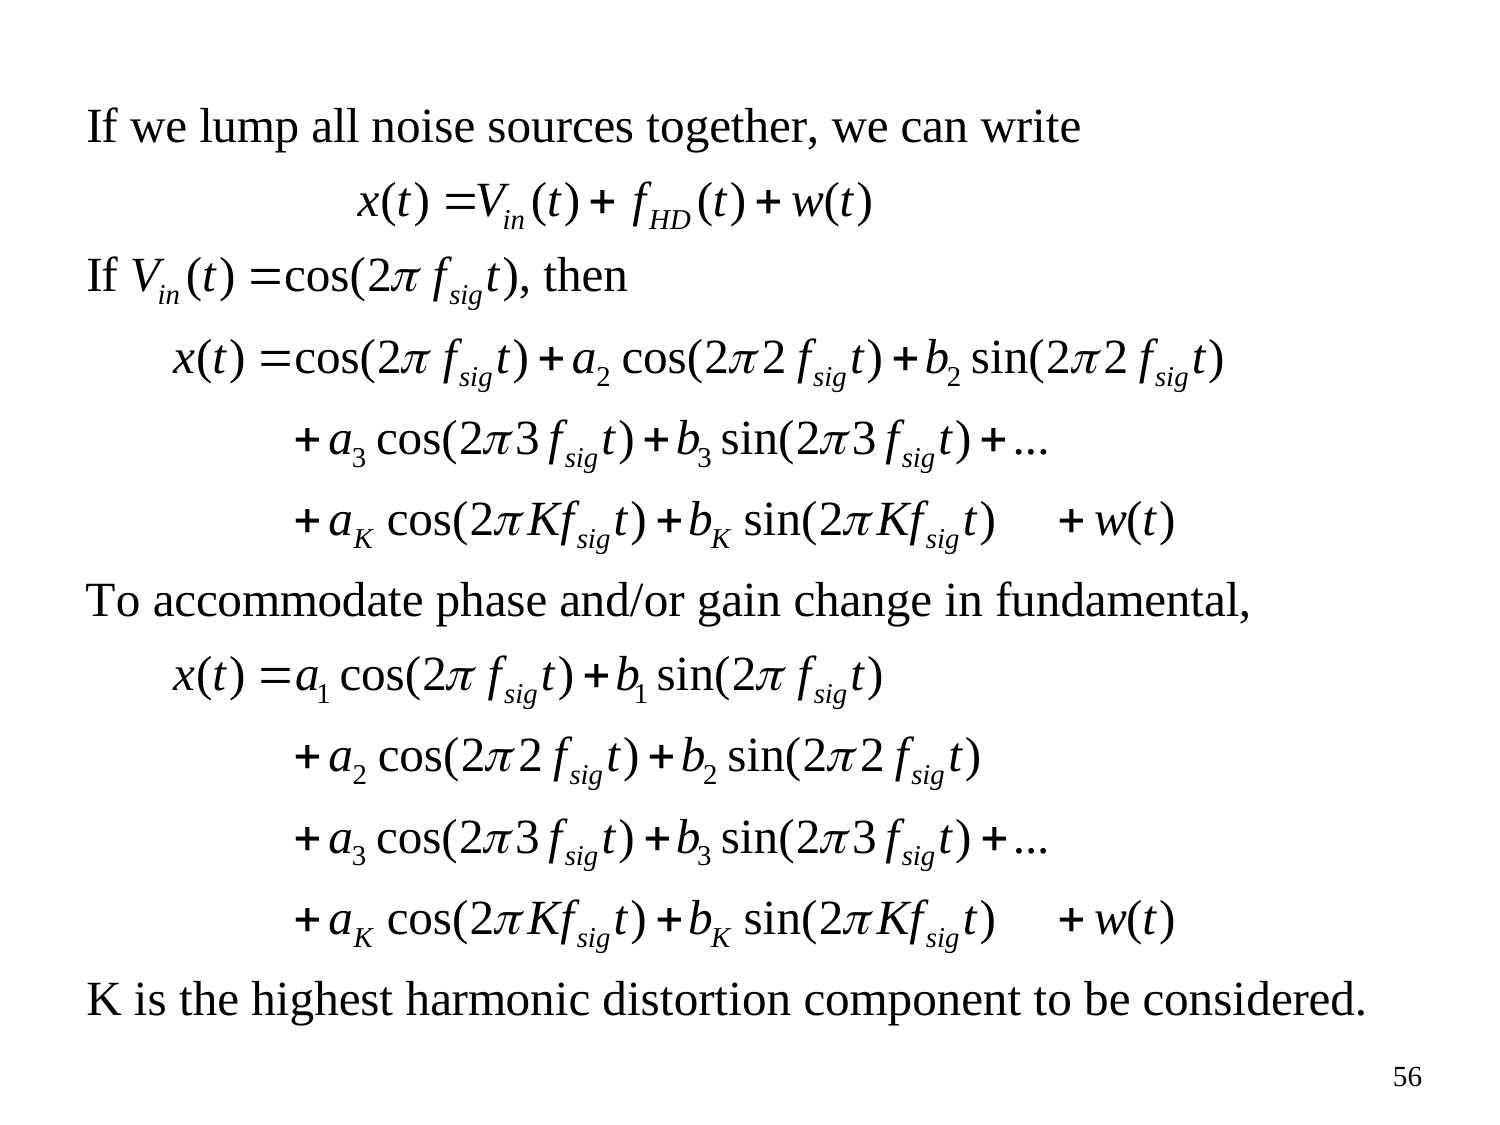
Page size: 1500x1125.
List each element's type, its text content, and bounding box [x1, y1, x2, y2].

slide_number 56 [1124, 1036, 1438, 1113]
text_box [78, 99, 1374, 1035]
